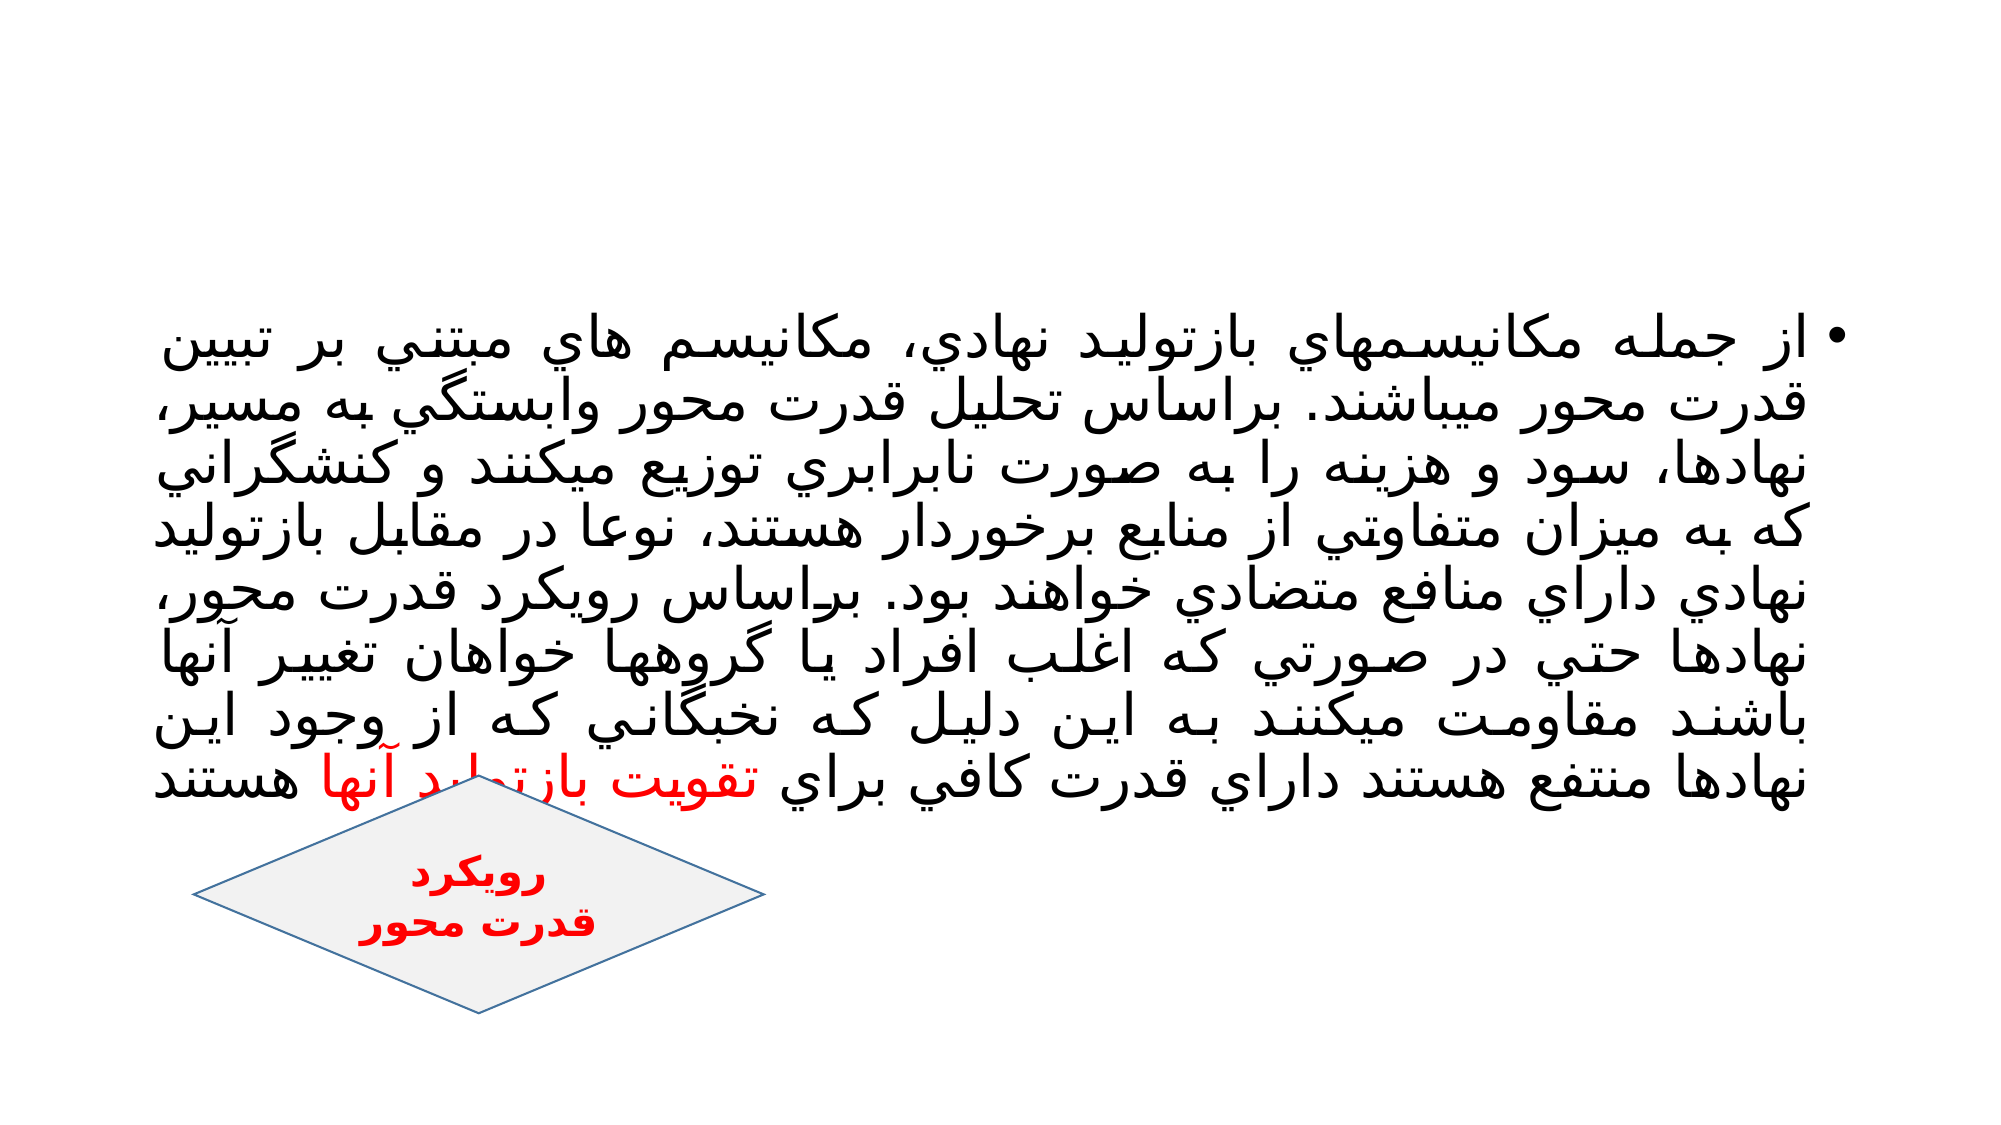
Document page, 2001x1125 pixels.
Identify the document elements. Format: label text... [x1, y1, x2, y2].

text_box رويكرد قدرت محور [191, 774, 767, 1015]
list از جمله مكانيسمهاي بازتوليد نهادي، مكانيسم هاي مبتني بر تبيين قدرت محور ميباشند. براساس تحليل قدرت محور وابستگي به مسير، نهادها، سود و هزينه را به صورت نابرابري توزيع ميكنند و كنشگراني كه به ميزان متفاوتي از منابع برخوردار هستند، نوعا در مقابل بازتوليد نهادي داراي منافع متضادي خواهند بود. براساس رويكرد قدرت محور، نهادها حتي در صورتي كه اغلب افراد يا گروهها خواهان تغيير آنها باشند مقاومت ميكنند به اين دليل كه نخبگاني كه از وجود اين نهادها منتفع هستند داراي قدرت كافي براي تقويت بازتوليد آنها هستند [137, 299, 1863, 1014]
